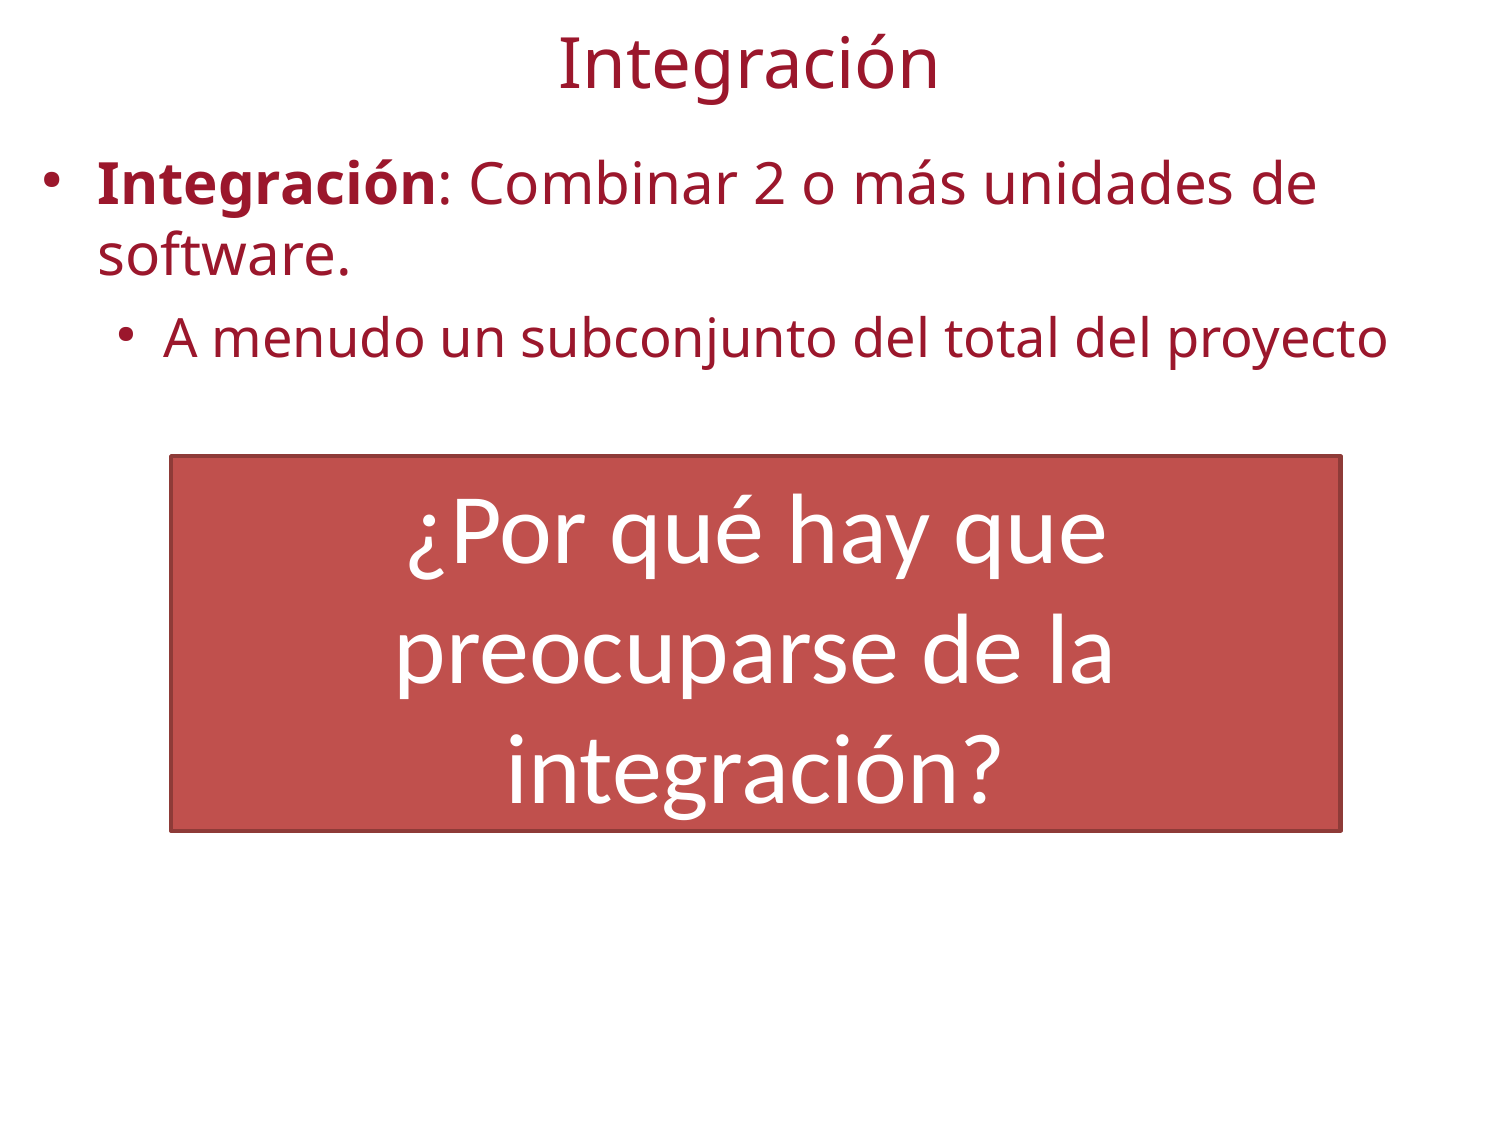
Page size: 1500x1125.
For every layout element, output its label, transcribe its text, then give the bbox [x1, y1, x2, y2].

list Integración: Combinar 2 o más unidades de software. A menudo un subconjunto del total del proyecto [41, 146, 1477, 468]
text_box ¿Por qué hay que preocuparse de la integración? [169, 454, 1343, 833]
title Integración [0, 6, 1500, 114]
